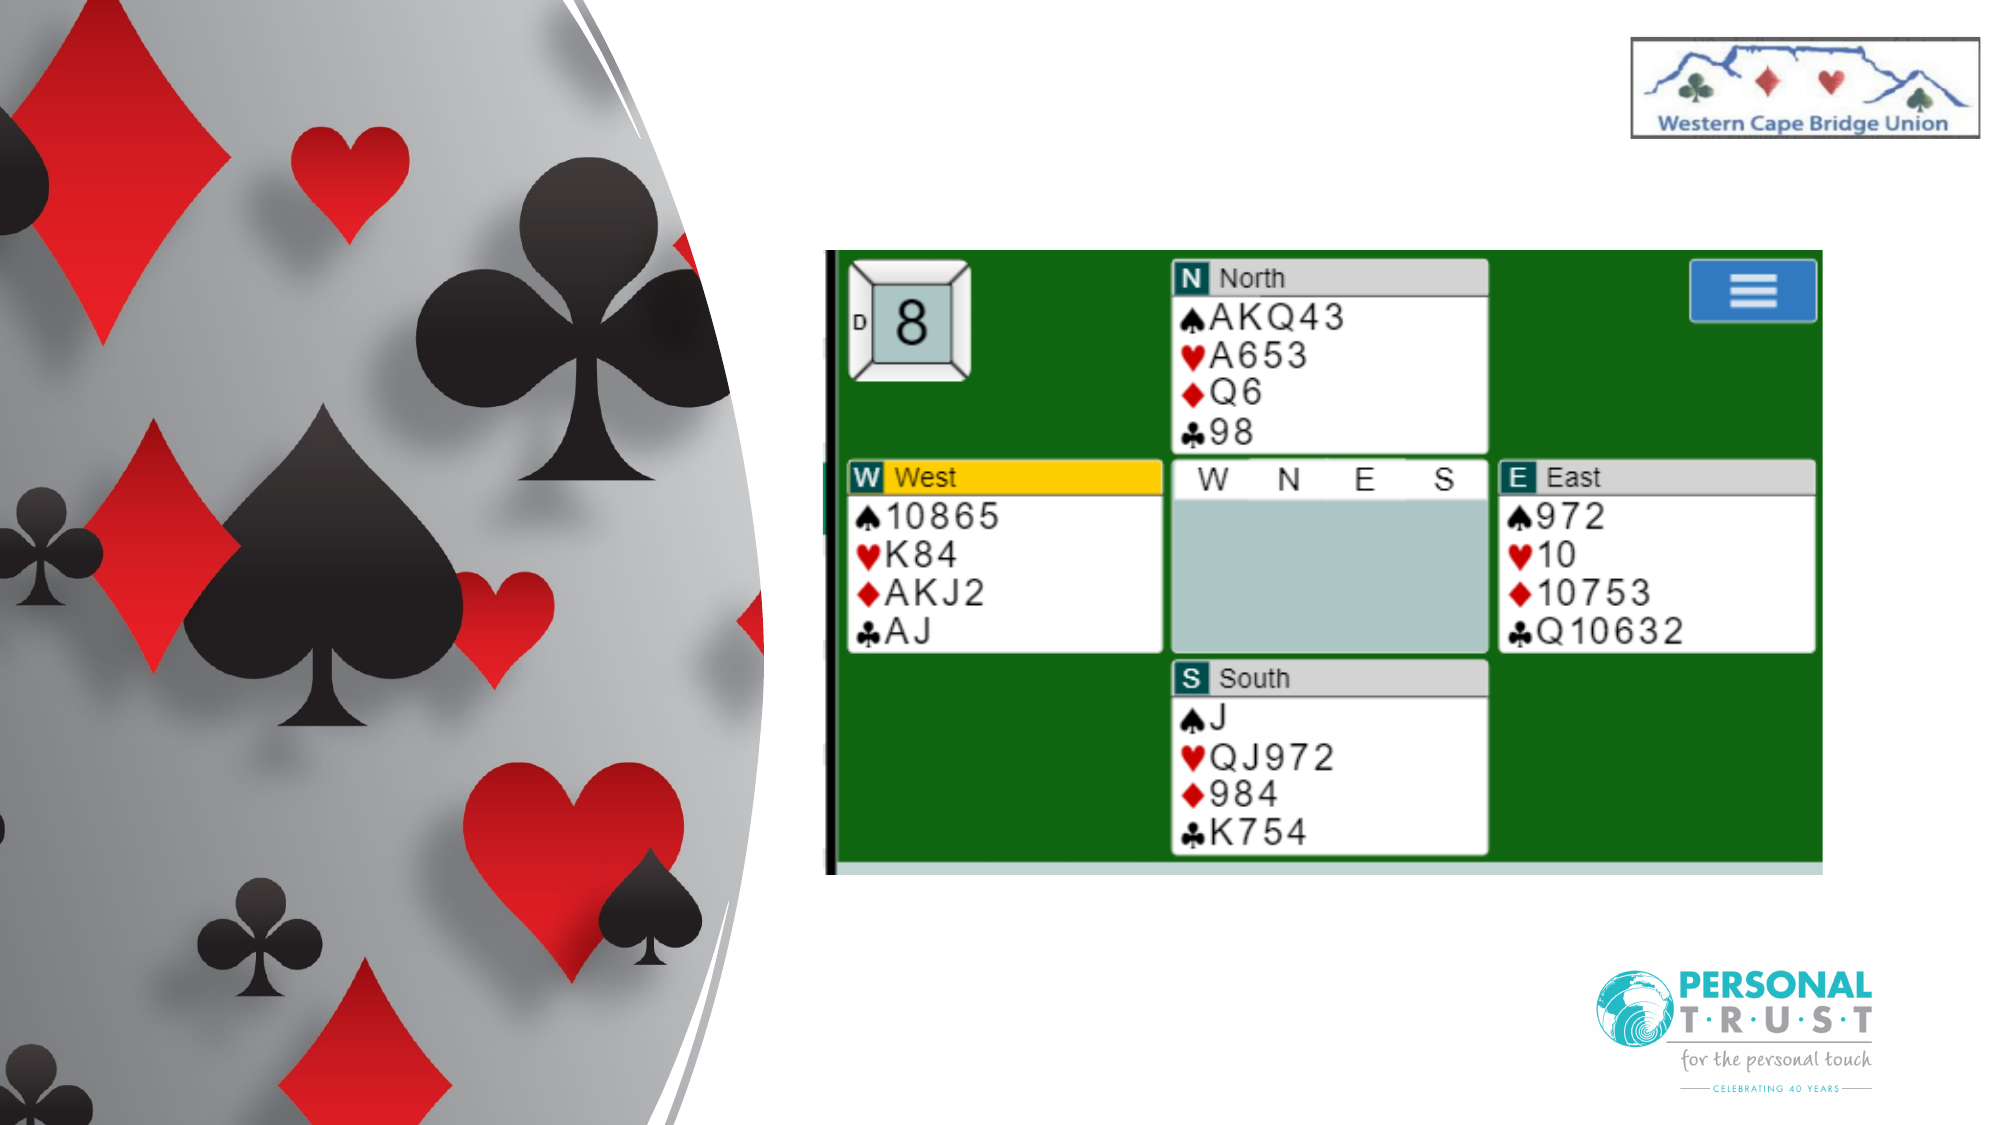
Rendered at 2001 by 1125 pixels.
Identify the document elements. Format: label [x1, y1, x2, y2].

picture [822, 250, 1823, 875]
picture [0, 0, 764, 1125]
picture [1548, 944, 1915, 1114]
picture [1628, 34, 1988, 148]
